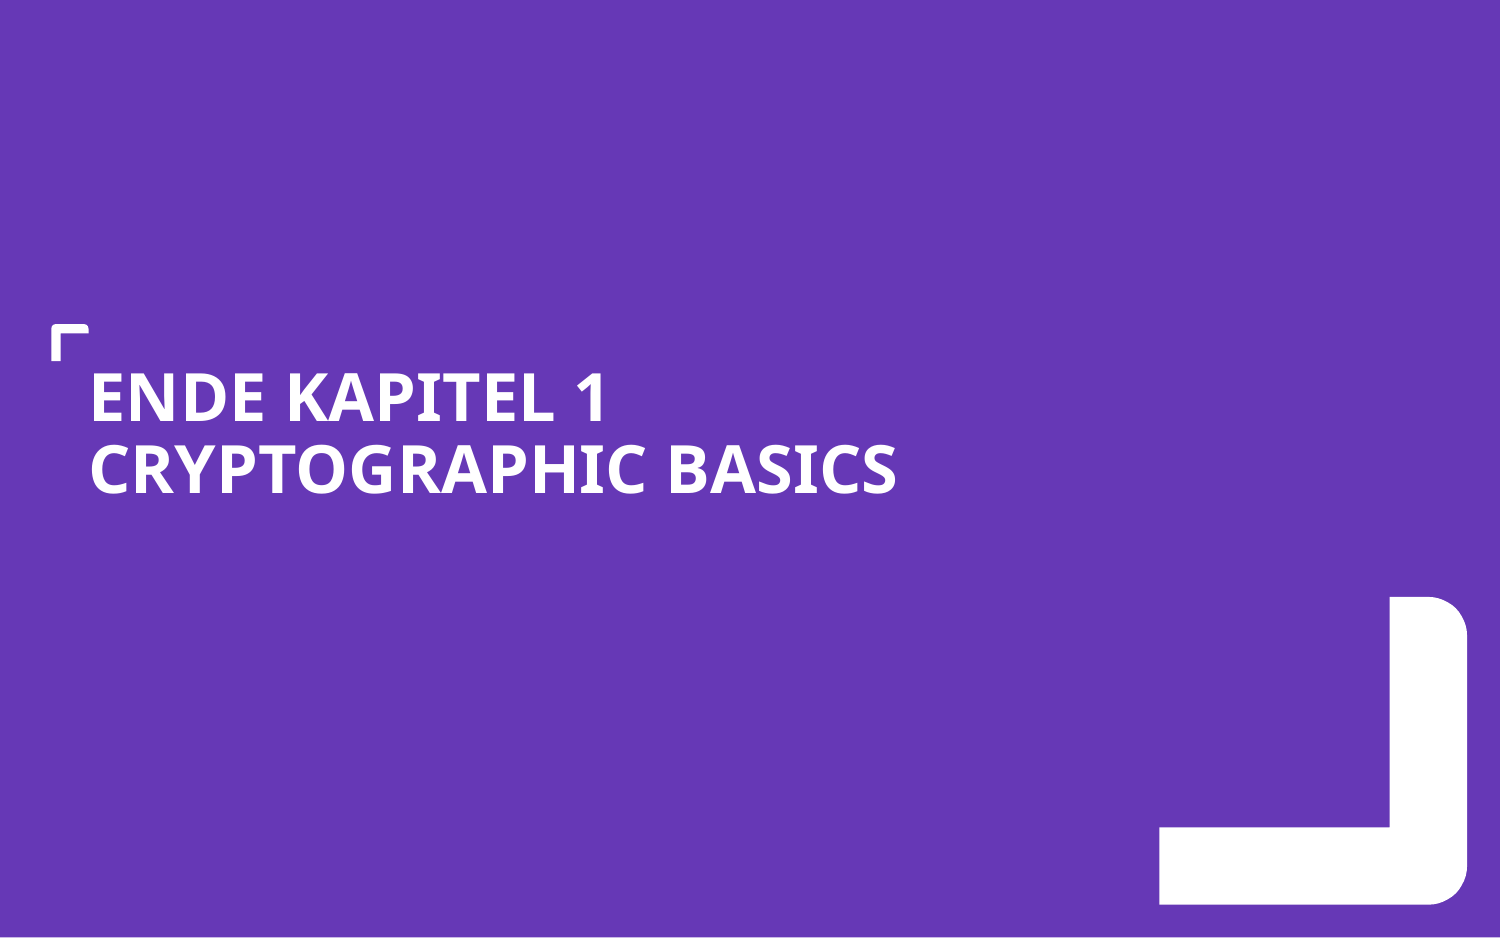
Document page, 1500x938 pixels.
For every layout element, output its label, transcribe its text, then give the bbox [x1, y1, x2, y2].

title ENDE Kapitel 1 CRYPTOGRAPHIC BASICS [88, 363, 1056, 581]
